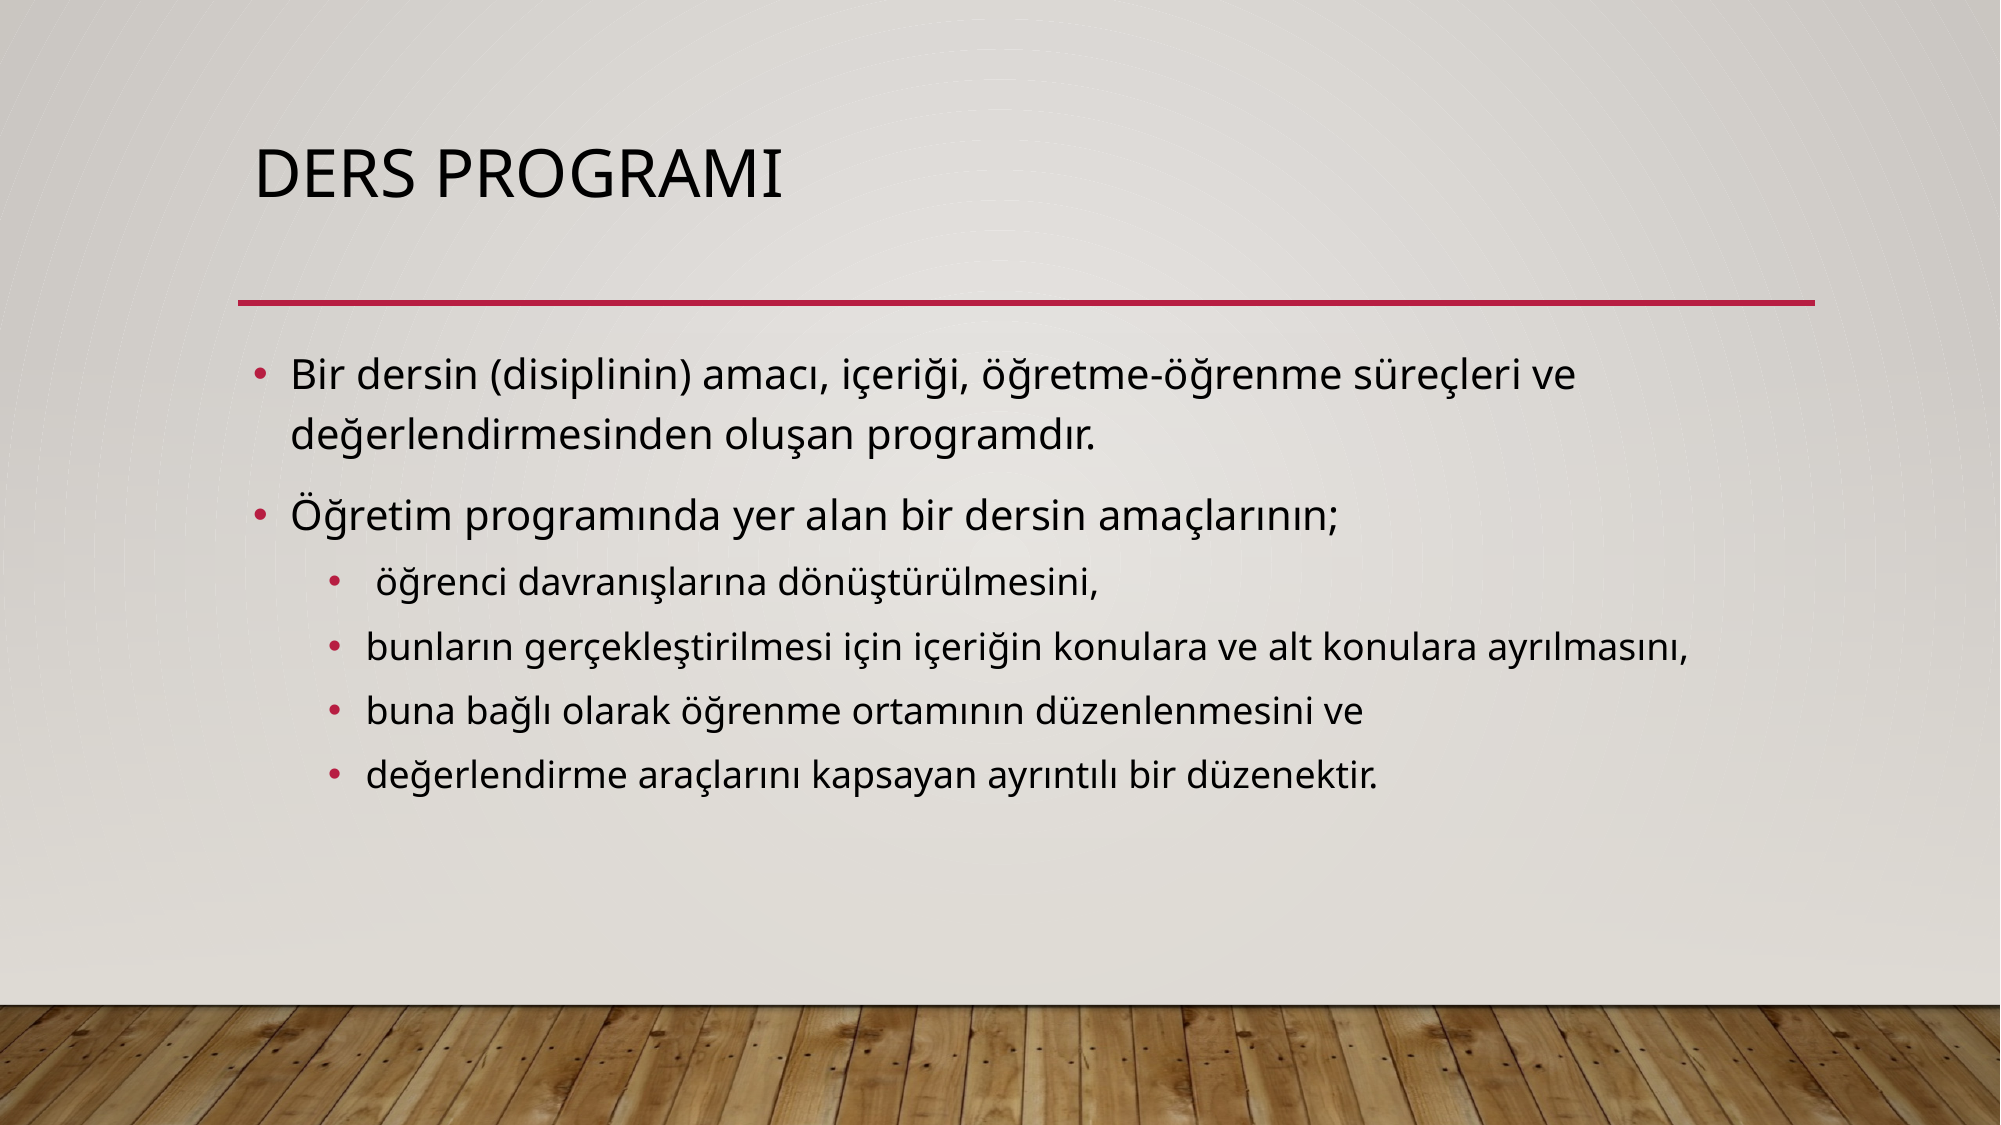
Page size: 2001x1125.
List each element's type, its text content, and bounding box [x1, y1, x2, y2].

title Ders Programı [238, 131, 1814, 305]
list Bir dersin (disiplinin) amacı, içeriği, öğretme-öğrenme süreçleri ve değerlendirmesinden oluşan programdır. Öğretim programında yer alan bir dersin amaçlarının; öğrenci davranışlarına dönüştürülmesini, bunların gerçekleştirilmesi için içeriğin konulara ve alt konulara ayrılmasını, buna bağlı olarak öğrenme ortamının düzenlenmesini ve değerlendirme araçlarını kapsayan ayrıntılı bir düzenektir. [238, 330, 1814, 897]
picture [0, 1005, 2000, 1125]
